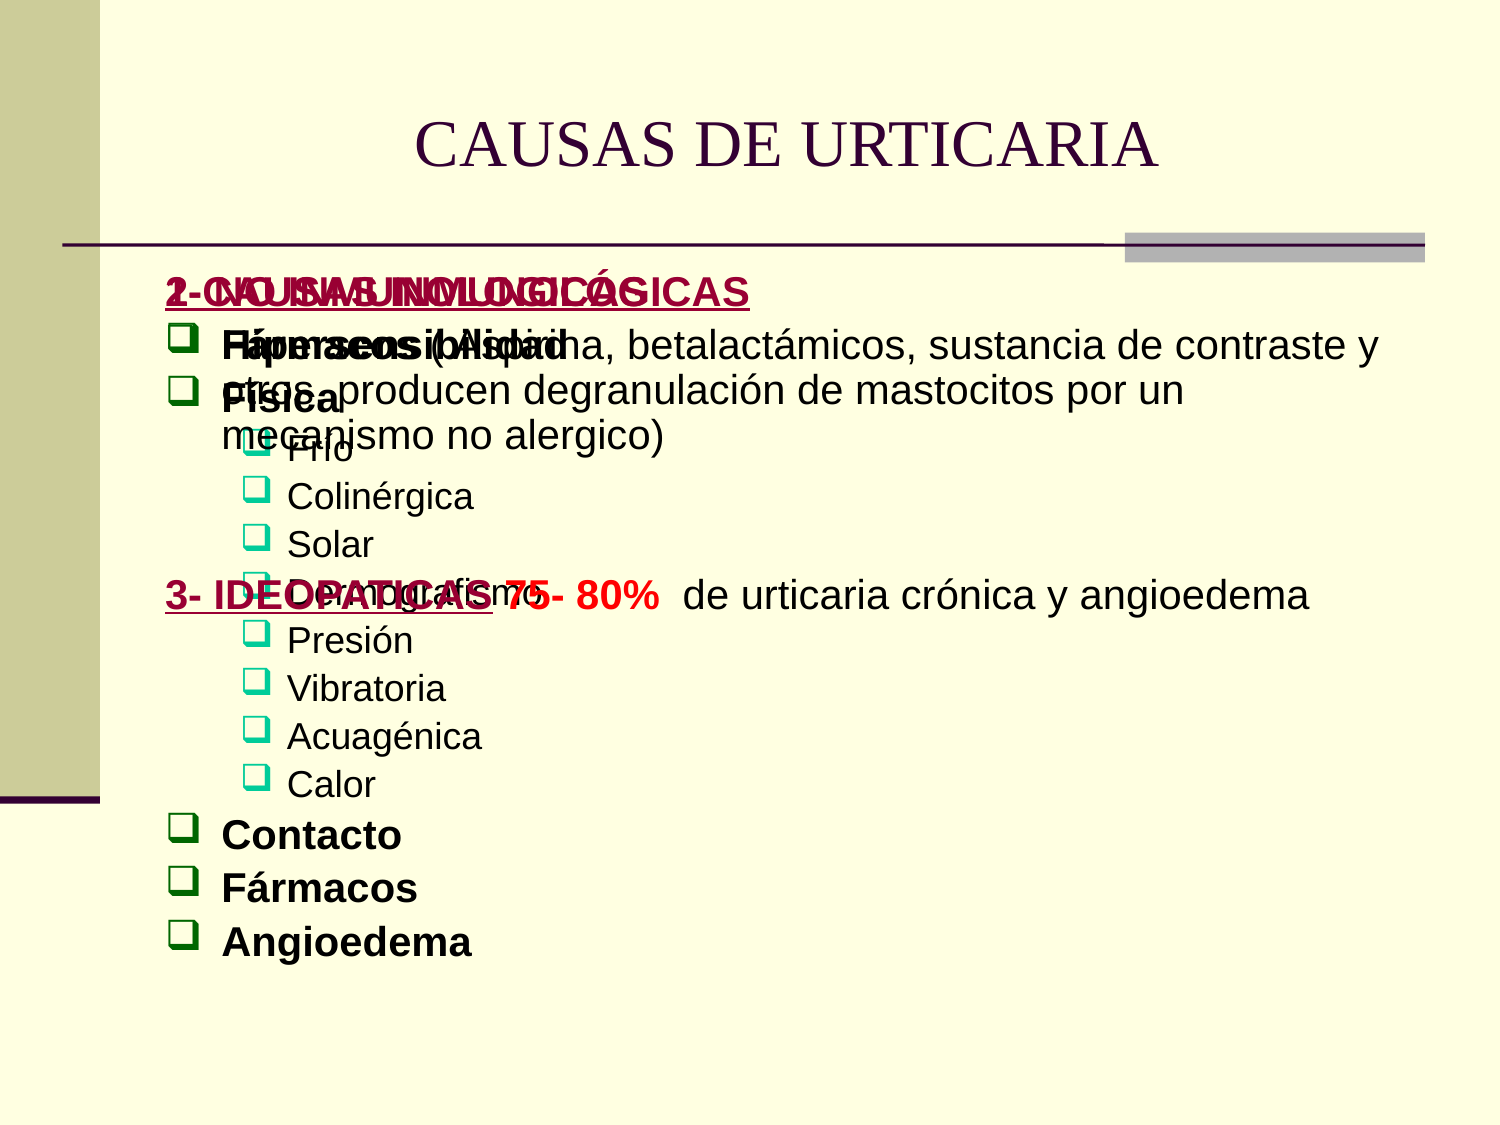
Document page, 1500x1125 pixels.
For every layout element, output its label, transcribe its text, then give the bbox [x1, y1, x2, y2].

list 2- NO INMUNOLOGICAS Fármacos ( Aspirina, betalactámicos, sustancia de contraste y otros, producen degranulación de mastocitos por un mecanismo no alergico) 3- IDEOPATICAS 75- 80% de urticaria crónica y angioedema [150, 262, 1425, 1006]
title CAUSAS DE URTICARIA [150, 45, 1425, 234]
